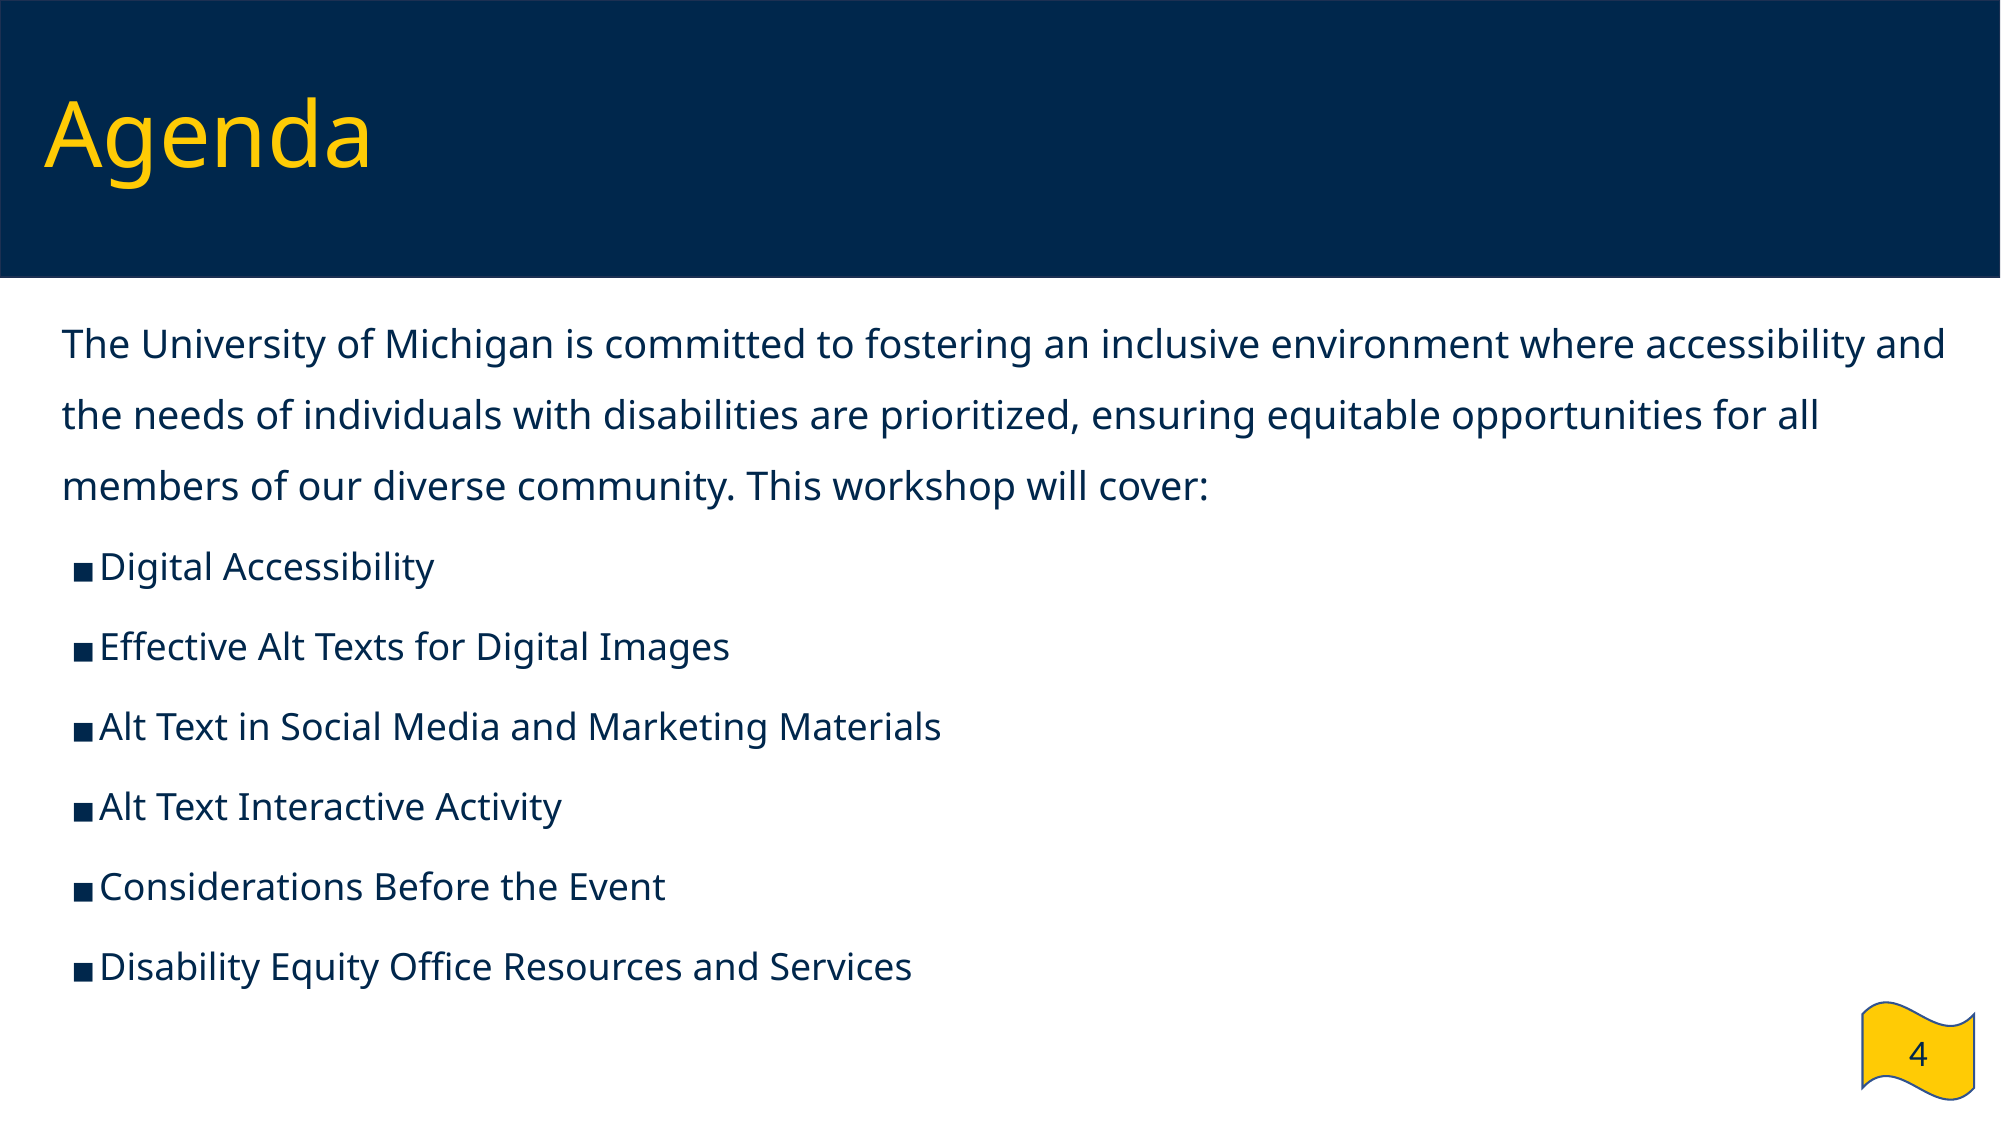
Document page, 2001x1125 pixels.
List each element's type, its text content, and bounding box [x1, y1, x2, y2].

title Agenda [29, 28, 1755, 247]
list The University of Michigan is committed to fostering an inclusive environment where accessibility and the needs of individuals with disabilities are prioritized, ensuring equitable opportunities for all members of our diverse community. This workshop will cover: Digital Accessibility Effective Alt Texts for Digital Images Alt Text in Social Media and Marketing Materials Alt Text Interactive Activity Considerations Before the Event Disability Equity Office Resources and Services [46, 287, 1971, 1070]
